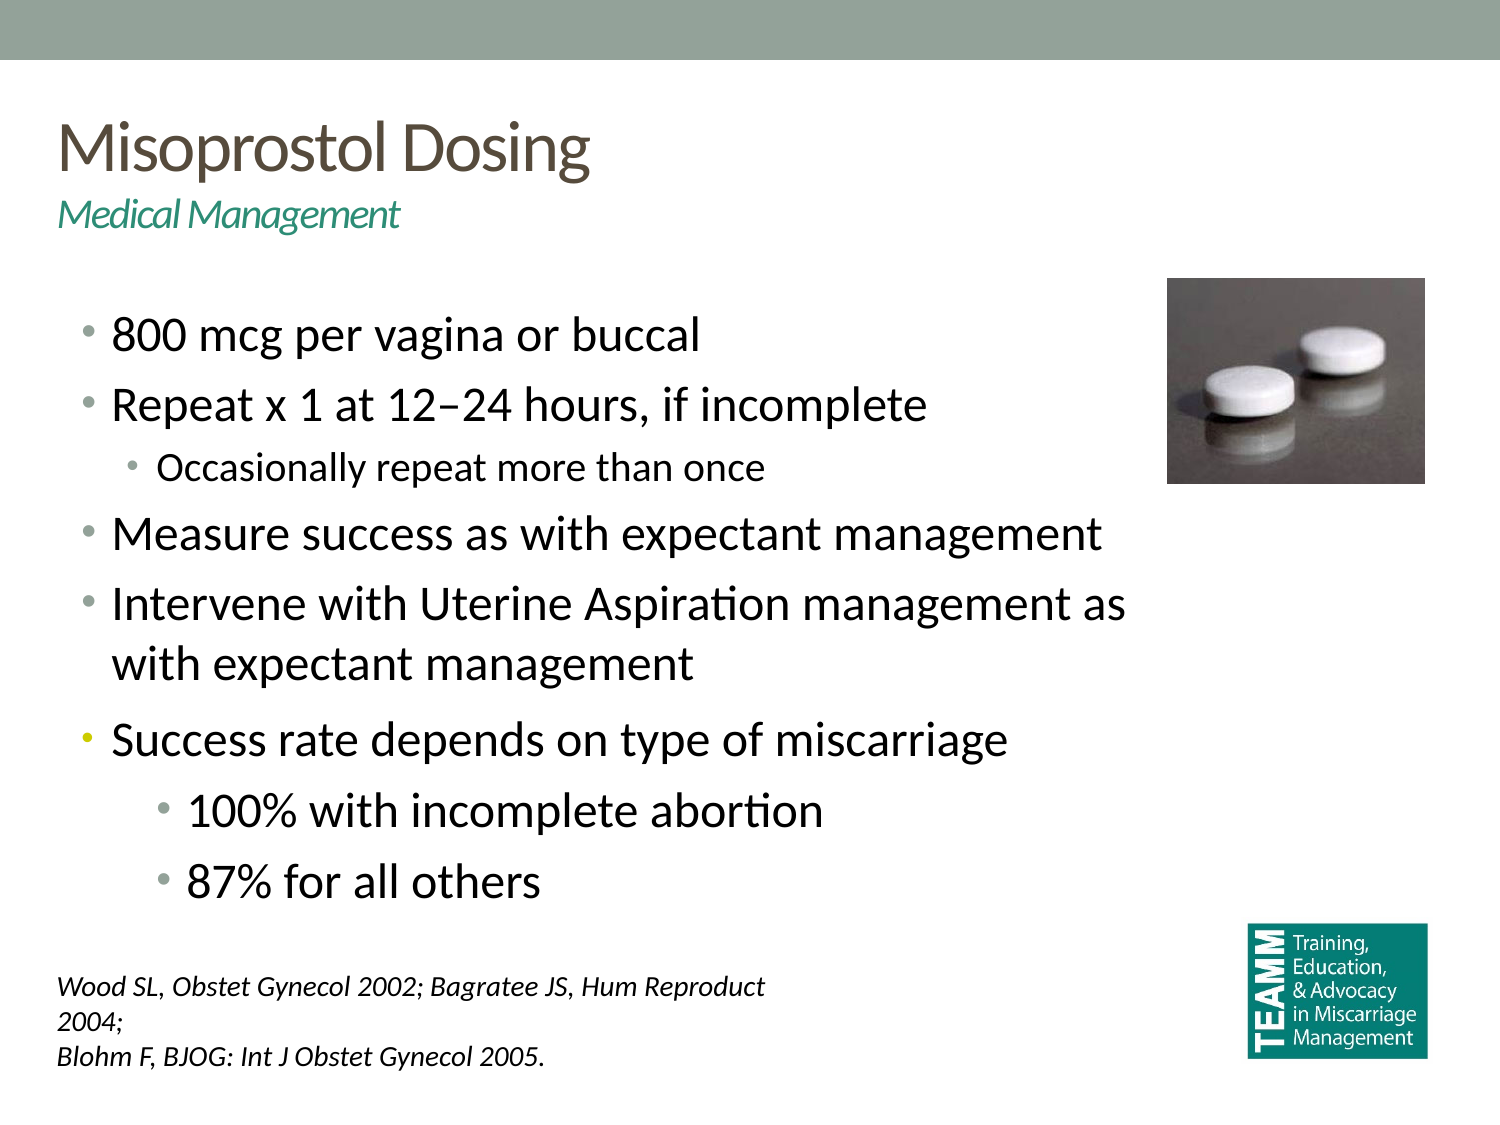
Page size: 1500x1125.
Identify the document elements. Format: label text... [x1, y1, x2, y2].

list 800 mcg per vagina or buccal Repeat x 1 at 12–24 hours, if incomplete Occasionally repeat more than once Measure success as with expectant management Intervene with Uterine Aspiration management as with expectant management Success rate depends on type of miscarriage 100% with incomplete abortion 87% for all others [73, 293, 1138, 995]
title Misoprostol Dosing Medical Management [48, 91, 1400, 247]
text_box Wood SL, Obstet Gynecol 2002; Bagratee JS, Hum Reproduct 2004; Blohm F, BJOG: Int J Obstet Gynecol 2005. [49, 960, 783, 1080]
picture [1241, 917, 1434, 1065]
picture [1167, 278, 1425, 484]
